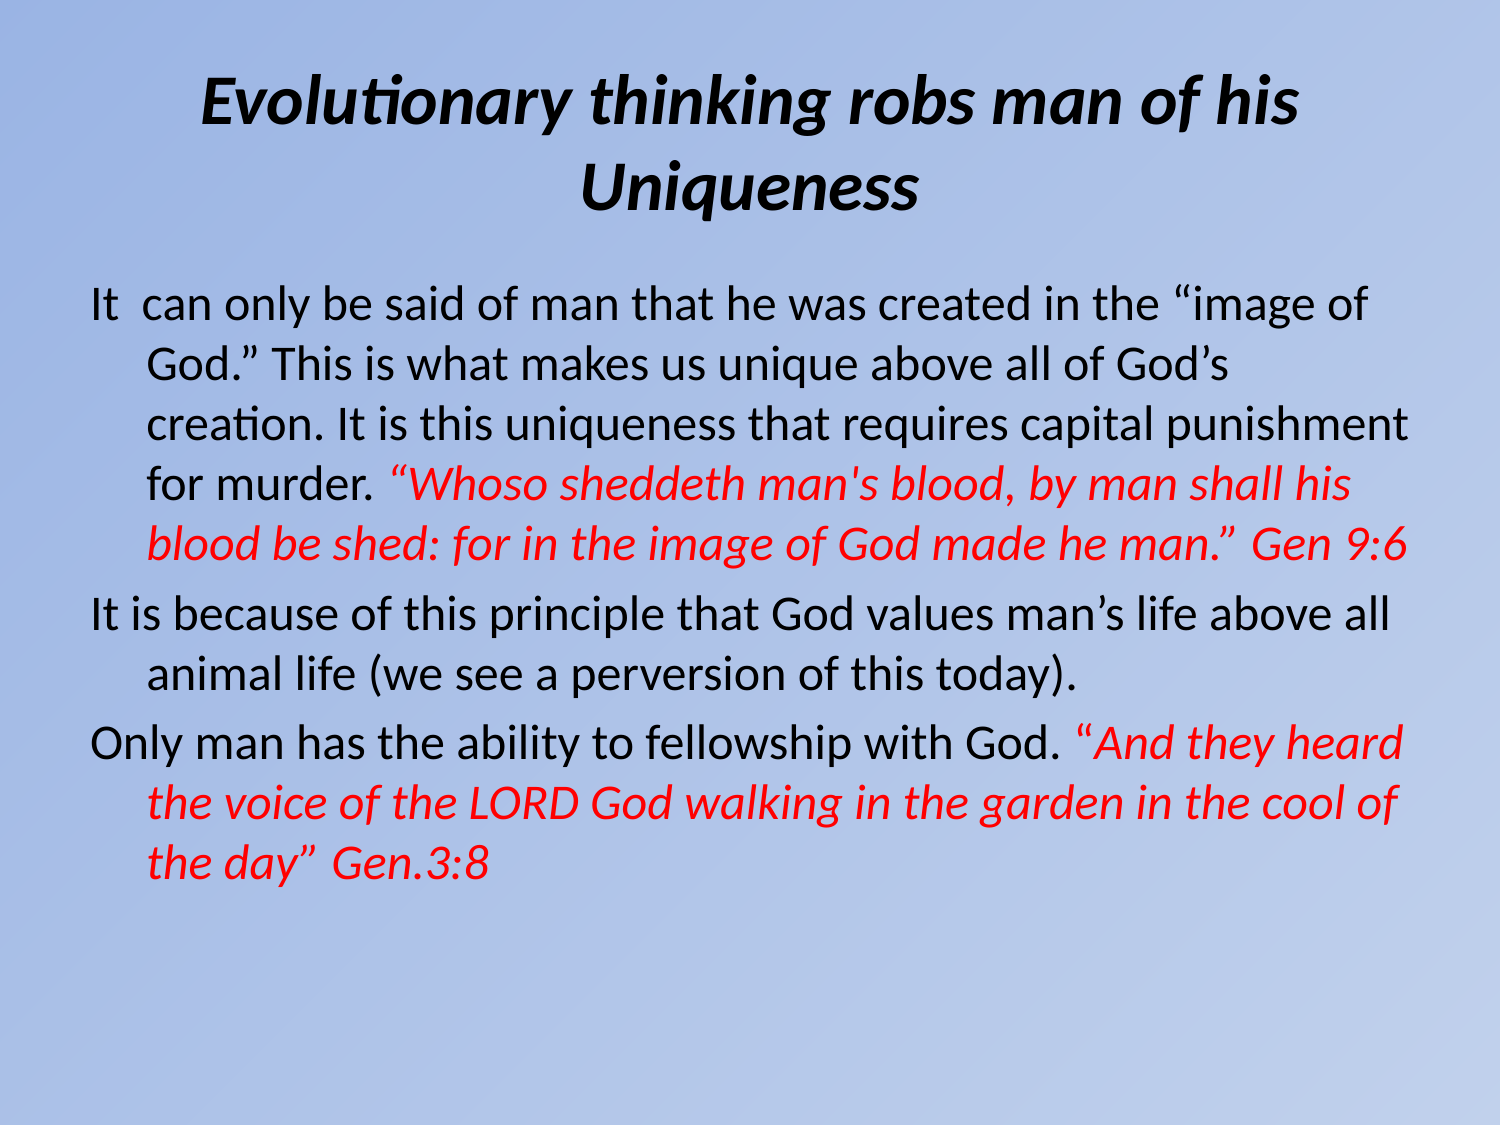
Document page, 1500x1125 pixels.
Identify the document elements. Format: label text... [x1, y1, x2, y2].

list It can only be said of man that he was created in the “image of God.” This is what makes us unique above all of God’s creation. It is this uniqueness that requires capital punishment for murder. “Whoso sheddeth man's blood, by man shall his blood be shed: for in the image of God made he man.” Gen 9:6 It is because of this principle that God values man’s life above all animal life (we see a perversion of this today). Only man has the ability to fellowship with God. “And they heard the voice of the LORD God walking in the garden in the cool of the day” Gen.3:8 [75, 262, 1425, 1005]
title Evolutionary thinking robs man of his Uniqueness [75, 45, 1425, 233]
